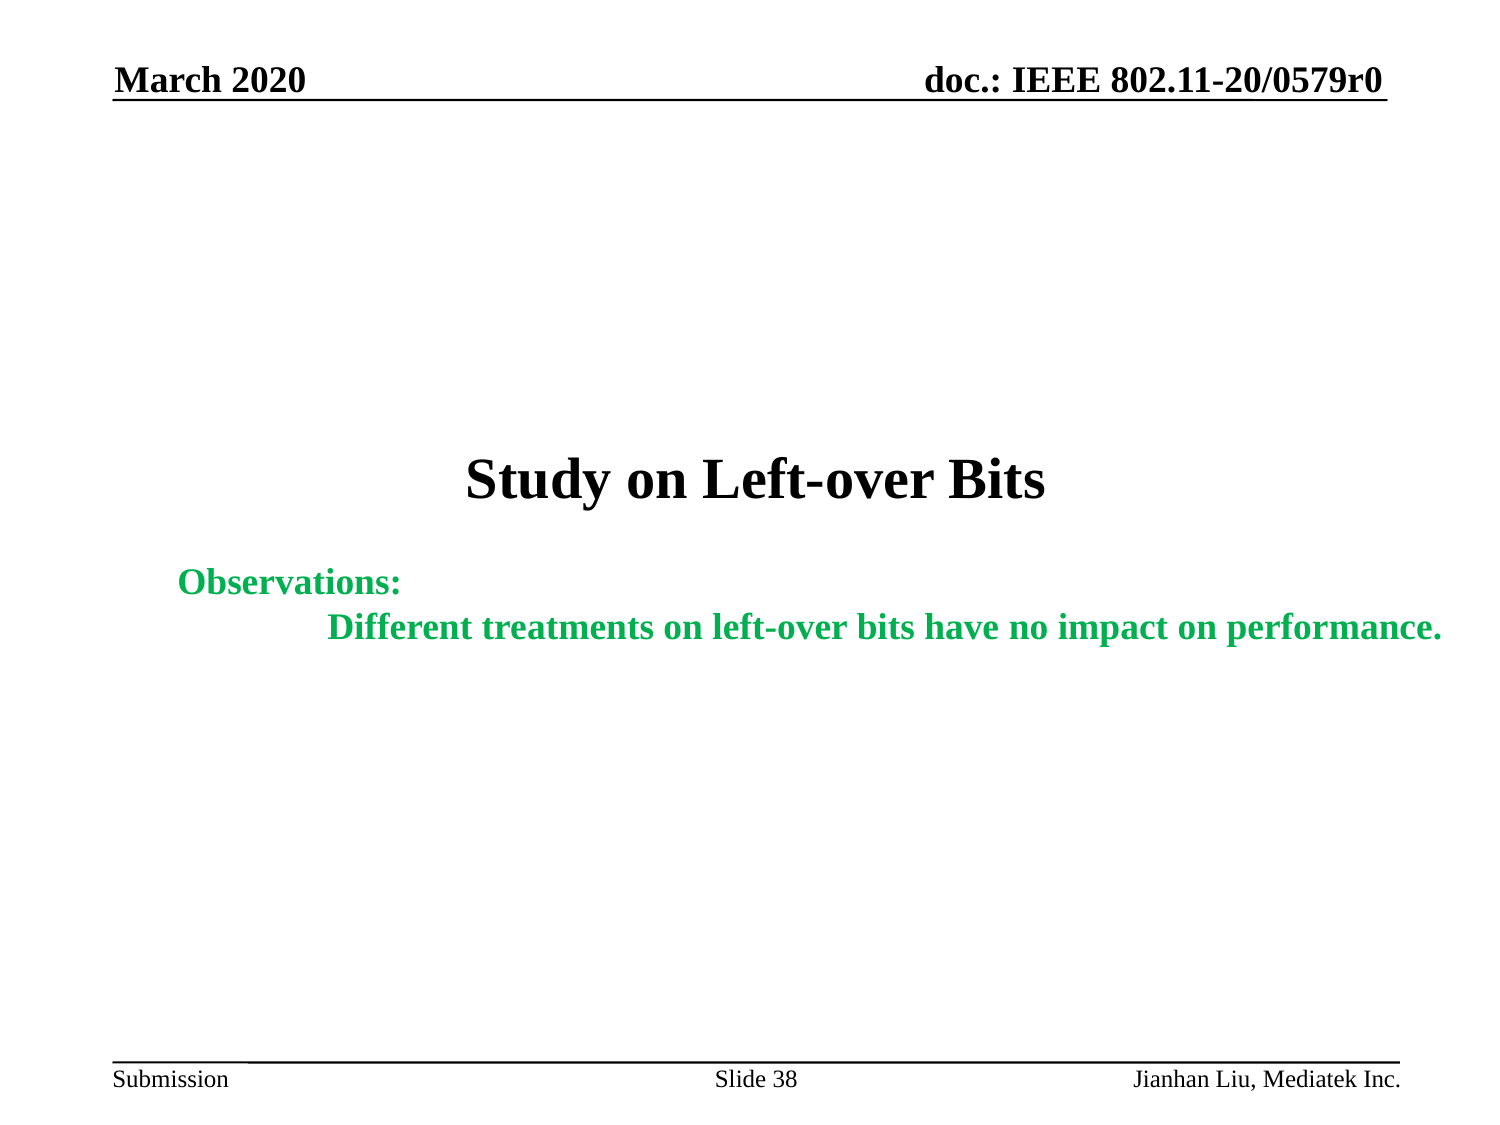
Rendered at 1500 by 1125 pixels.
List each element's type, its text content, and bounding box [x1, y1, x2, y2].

footer Jianhan Liu, Mediatek Inc. [1129, 1061, 1402, 1093]
slide_number Slide 38 [712, 1061, 800, 1093]
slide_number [114, 54, 309, 101]
title Study on Left-over Bits [118, 424, 1394, 526]
text_box Observations: Different treatments on left-over bits have no impact on performance. [162, 549, 1500, 655]
